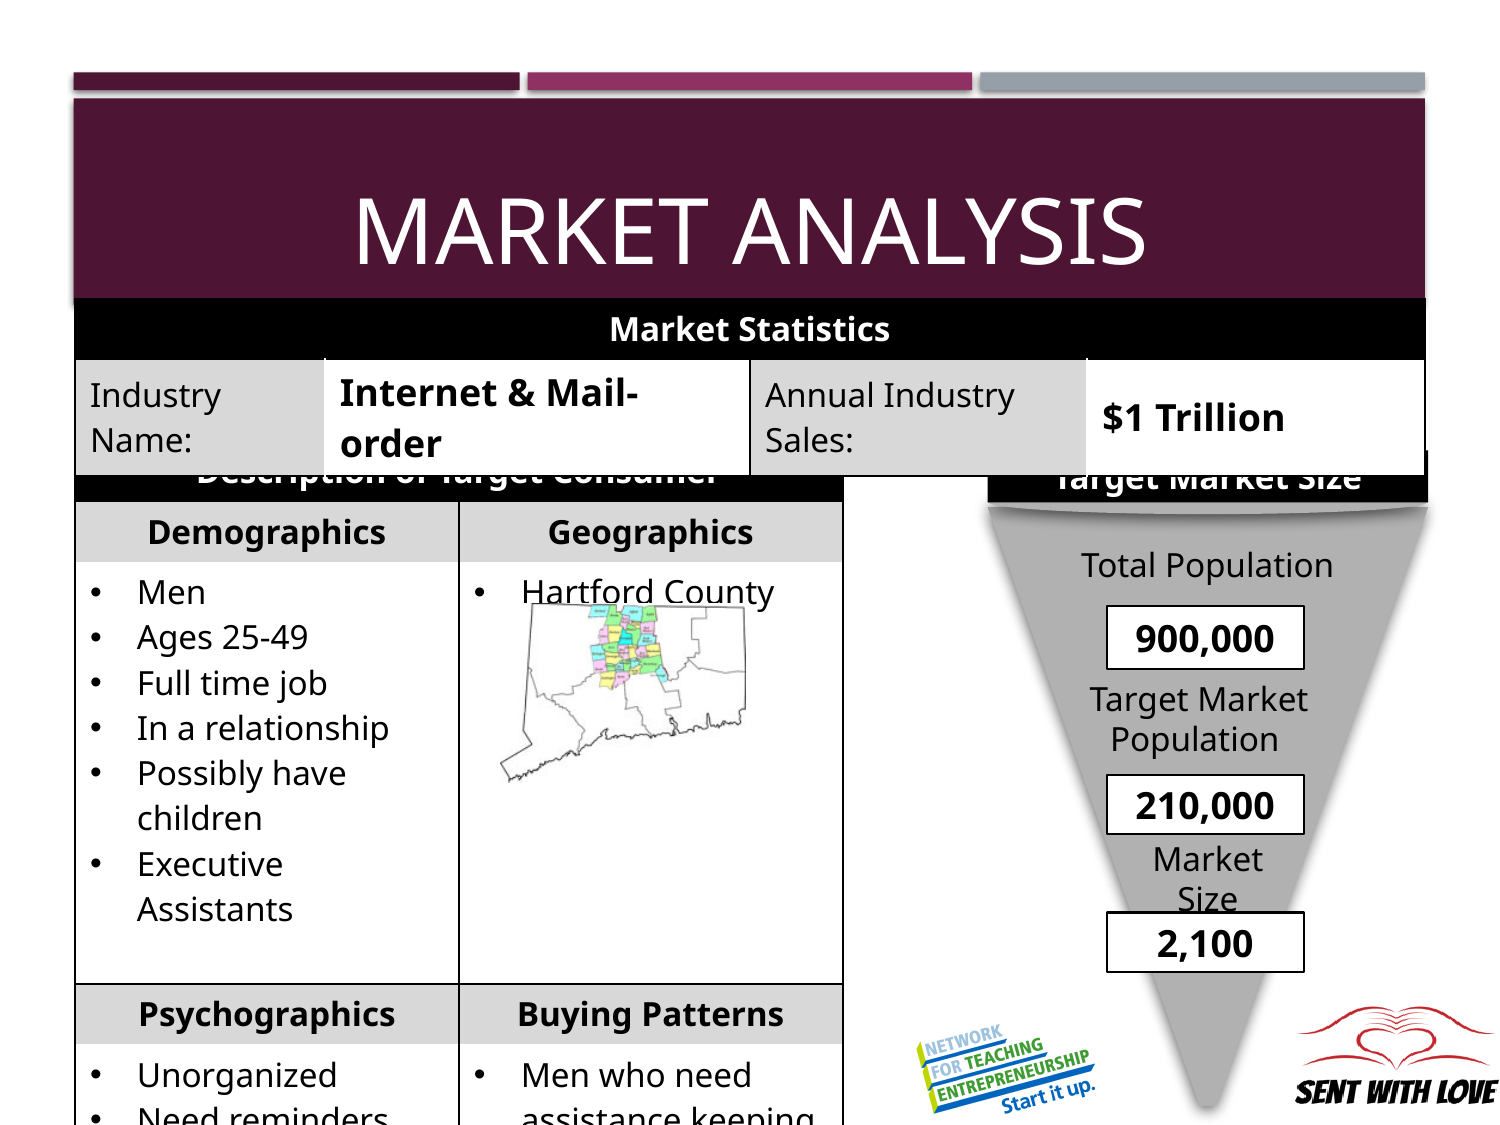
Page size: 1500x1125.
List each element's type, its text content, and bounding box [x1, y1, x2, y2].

table_cell Internet & Mail-order [326, 360, 749, 475]
table_header Market Statistics [76, 299, 1424, 358]
table_cell Hartford County [460, 562, 842, 983]
picture [910, 1020, 1100, 1121]
table_cell Psychographics [76, 985, 458, 1044]
table_cell Unorganized Need reminders Waits for everything last minute Laid back [76, 1044, 458, 1125]
picture [499, 603, 747, 783]
table_cell Industry Name: [76, 360, 324, 475]
table_cell Geographics [460, 502, 842, 562]
table_header Description of Target Consumer [76, 477, 842, 500]
table_cell Buying Patterns [460, 985, 842, 1044]
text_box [986, 449, 1429, 1107]
table_cell Demographics [76, 502, 458, 562]
title Market Analysis [95, 112, 1406, 291]
table_cell $1 Trillion [1088, 360, 1424, 448]
table_cell Men Ages 25-49 Full time job In a relationship Possibly have children Executive Assistants [76, 562, 458, 983]
picture [1284, 985, 1500, 1118]
table_cell Annual Industry Sales: [751, 360, 1086, 475]
table_cell Men who need assistance keeping their lives organized and keeping their loved one’s content [460, 1044, 842, 1125]
